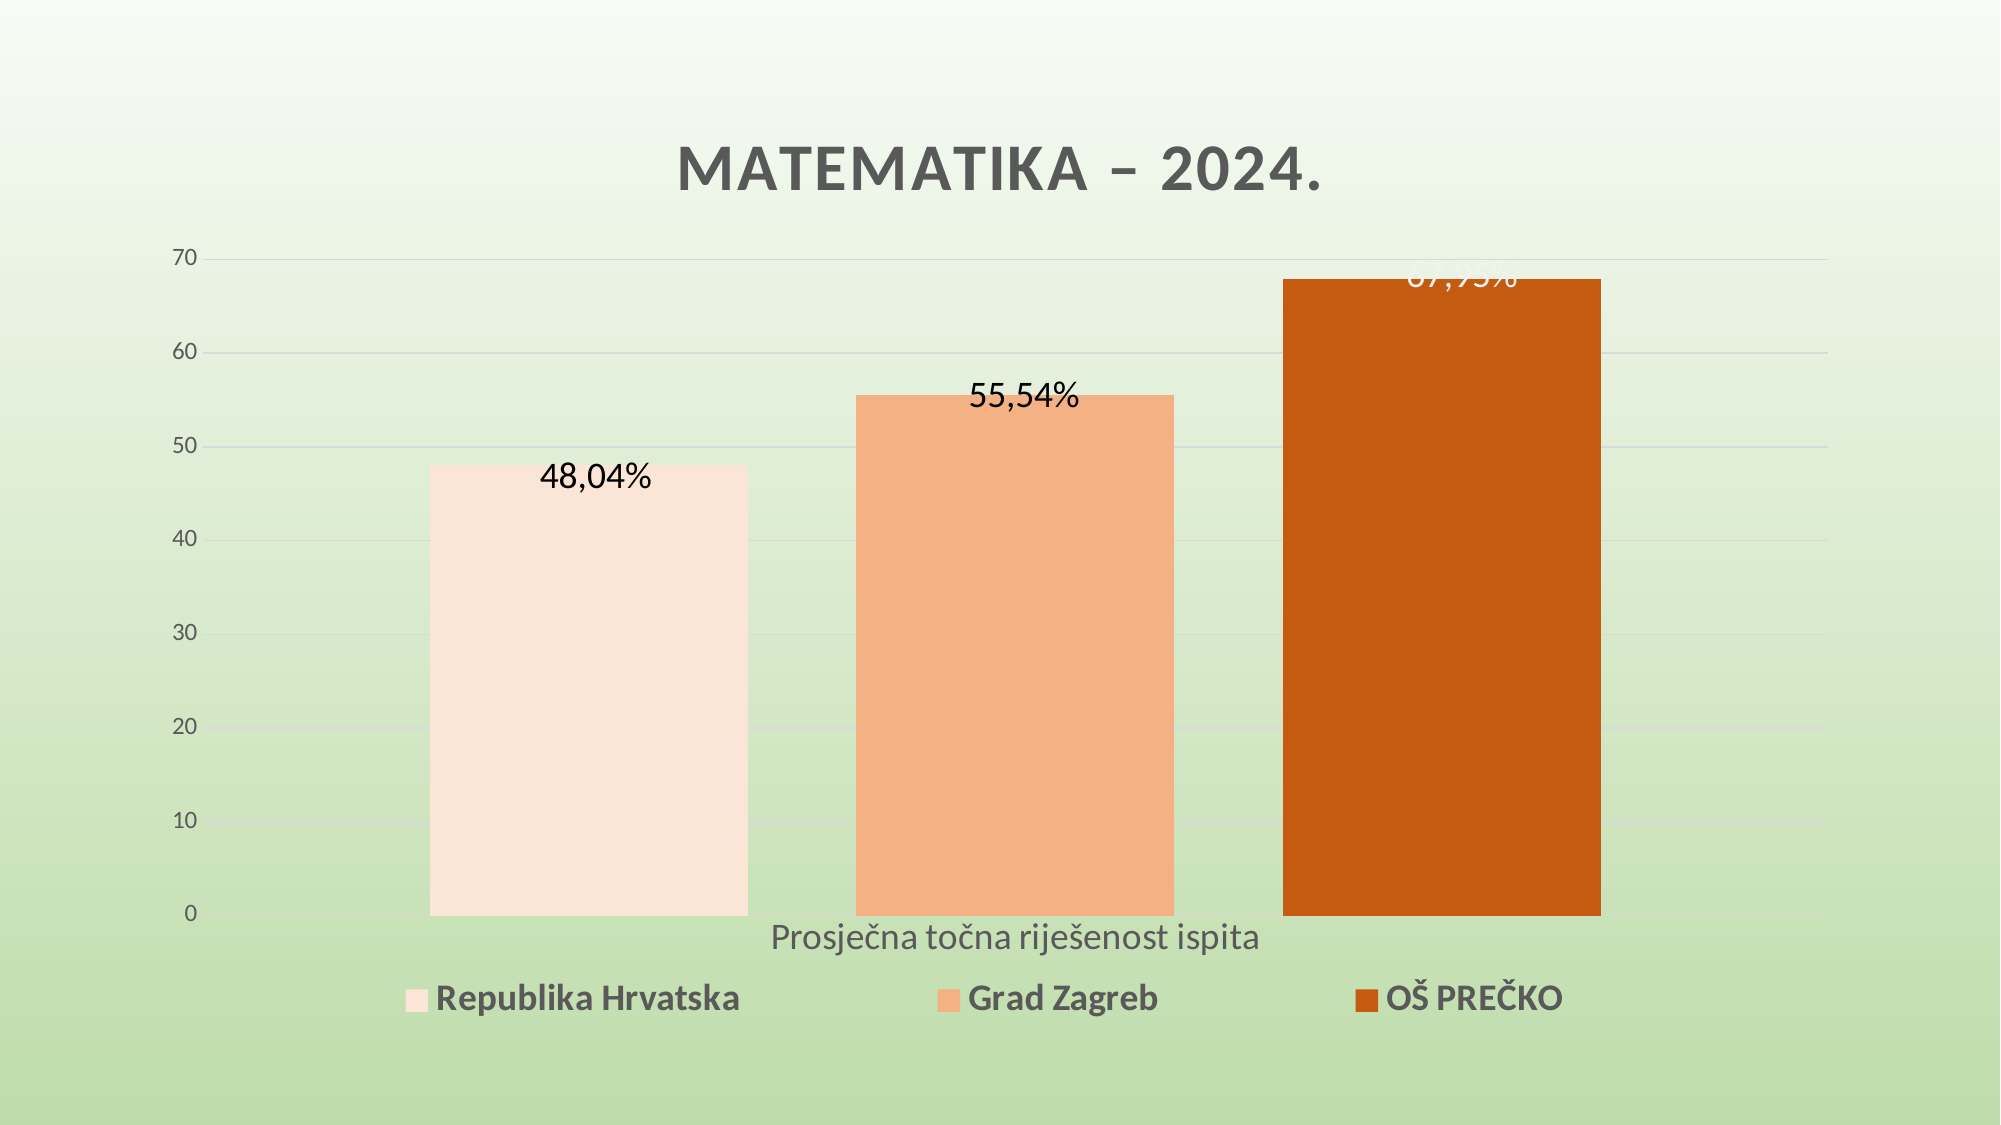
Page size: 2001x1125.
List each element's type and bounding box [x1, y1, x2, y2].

chart [137, 93, 1863, 1042]
